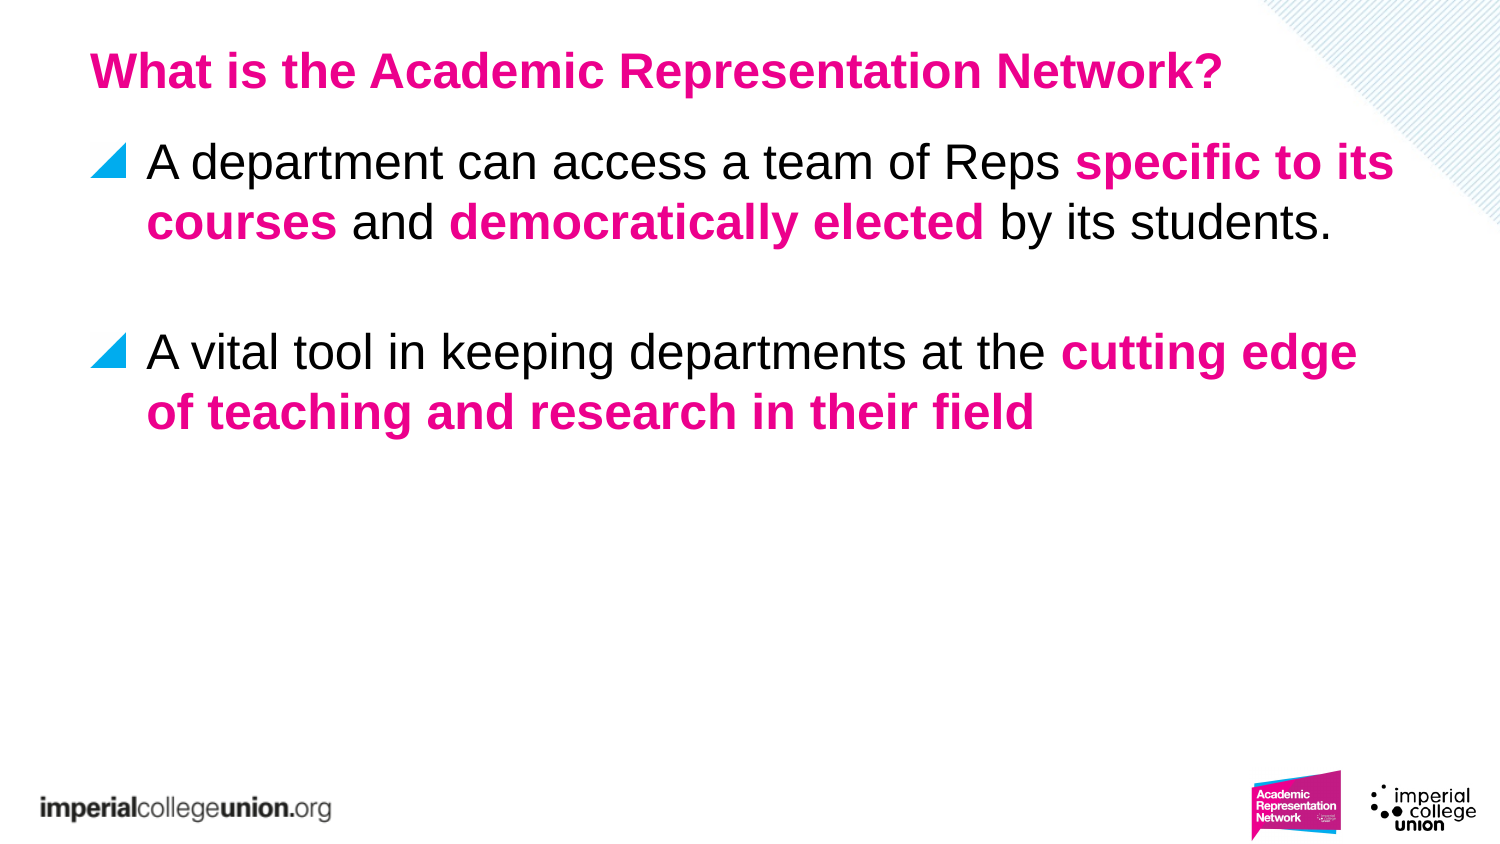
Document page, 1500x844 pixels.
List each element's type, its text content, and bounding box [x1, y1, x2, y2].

title What is the Academic Representation Network? [75, 33, 1425, 104]
picture [1365, 779, 1481, 836]
picture [90, 142, 124, 176]
list A department can access a team of Reps specific to its courses and democratically elected by its students. A vital tool in keeping departments at the cutting edge of teaching and research in their field [75, 122, 1425, 754]
picture [1201, 0, 1500, 264]
picture [1249, 767, 1343, 844]
picture [90, 332, 124, 366]
